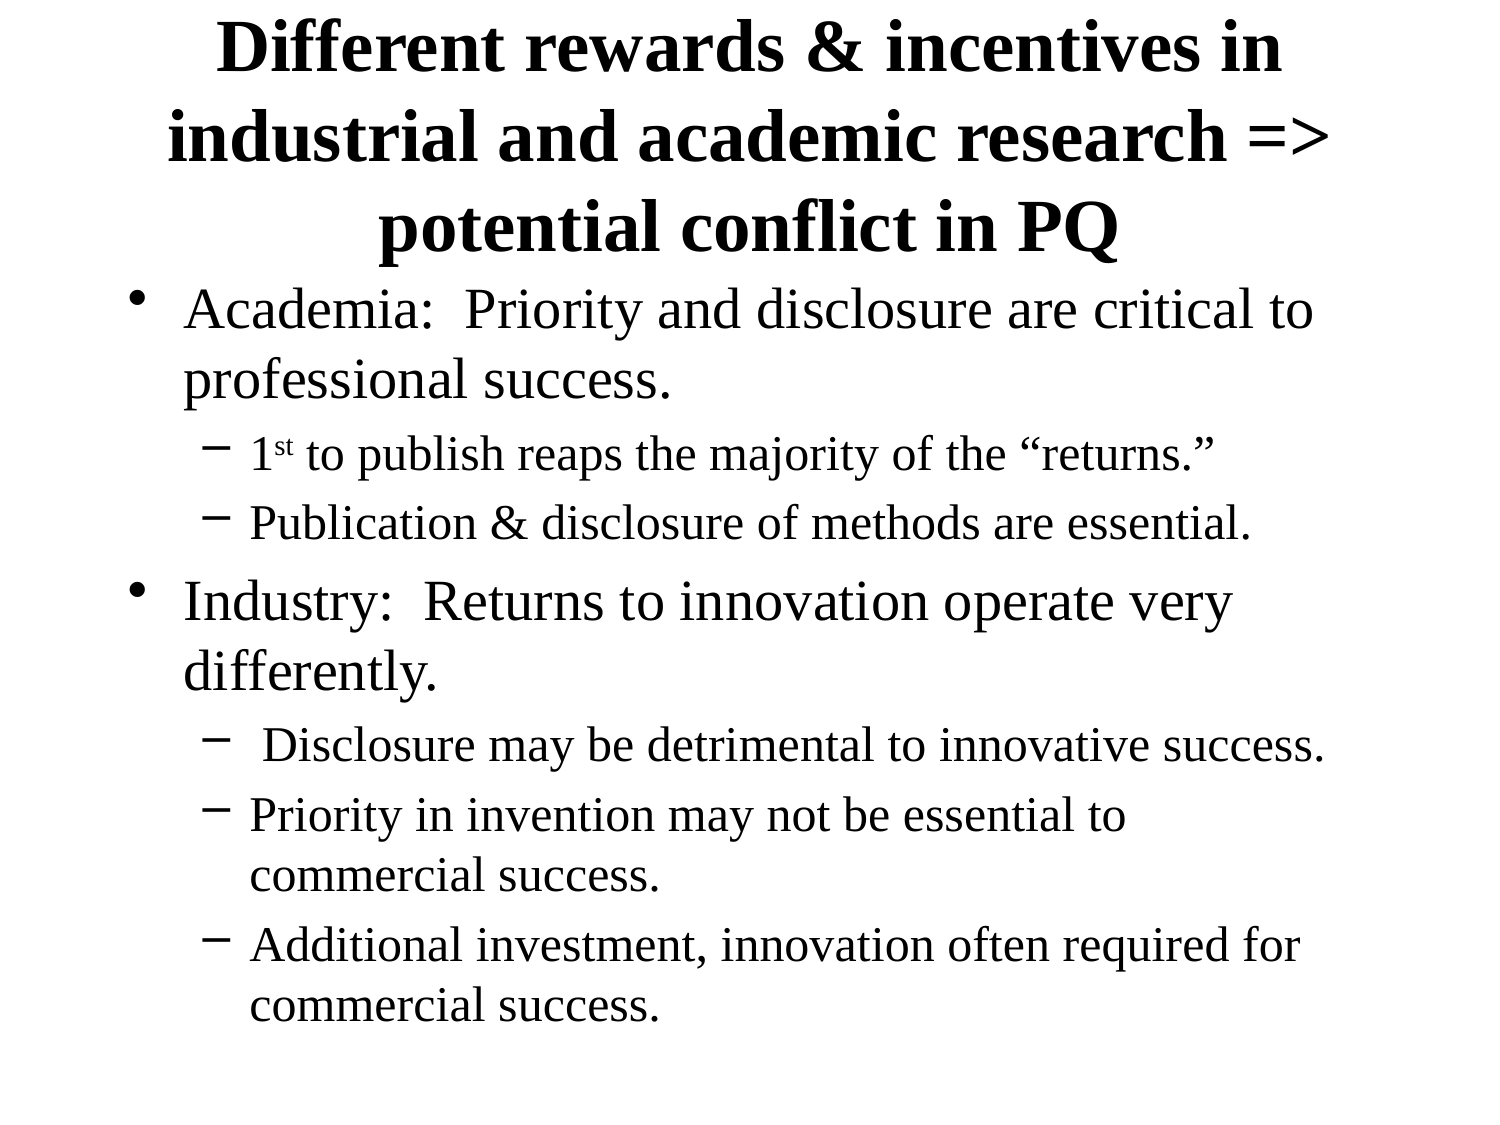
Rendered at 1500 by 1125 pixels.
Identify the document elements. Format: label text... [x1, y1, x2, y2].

list Academia: Priority and disclosure are critical to professional success. 1st to publish reaps the majority of the “returns.” Publication & disclosure of methods are essential. Industry: Returns to innovation operate very differently. Disclosure may be detrimental to innovative success. Priority in invention may not be essential to commercial success. Additional investment, innovation often required for commercial success. [112, 262, 1388, 938]
title Different rewards & incentives in industrial and academic research => potential conflict in PQ [112, 37, 1388, 226]
